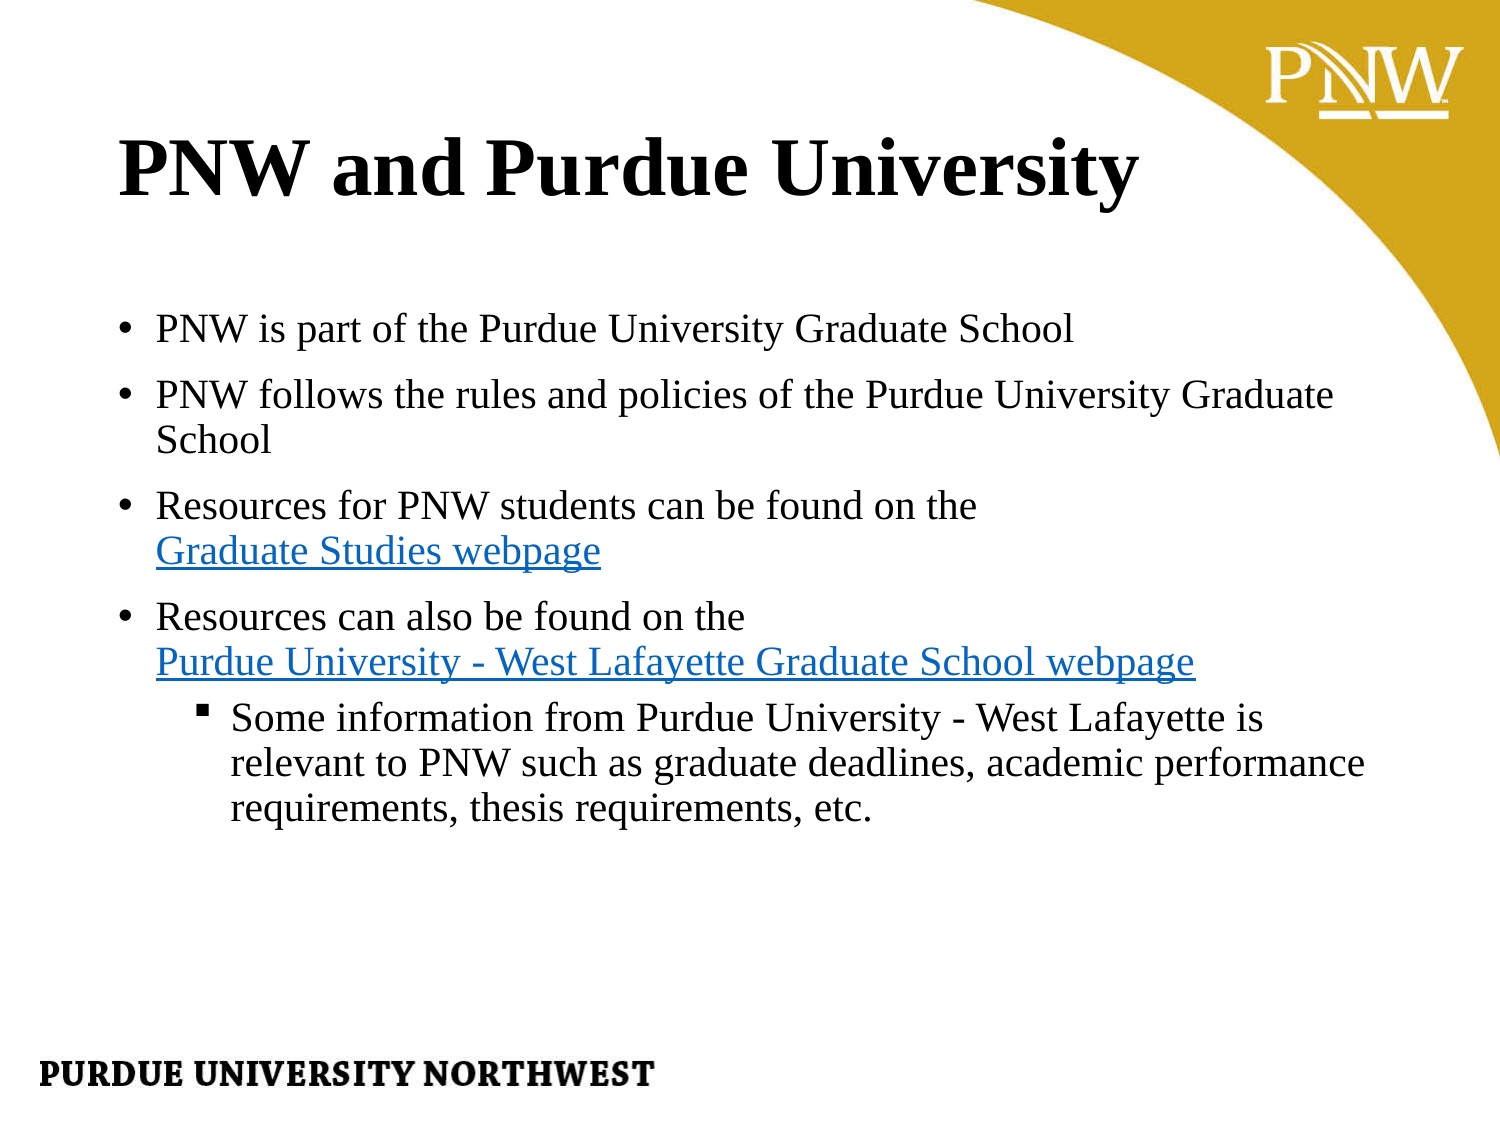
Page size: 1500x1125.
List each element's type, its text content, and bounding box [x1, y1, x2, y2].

picture [0, 0, 1500, 1125]
list PNW is part of the Purdue University Graduate School PNW follows the rules and policies of the Purdue University Graduate School Resources for PNW students can be found on the Graduate Studies webpage Resources can also be found on the Purdue University - West Lafayette Graduate School webpage Some information from Purdue University - West Lafayette is relevant to PNW such as graduate deadlines, academic performance requirements, thesis requirements, etc. [103, 299, 1382, 1014]
title PNW and Purdue University [103, 59, 1397, 278]
